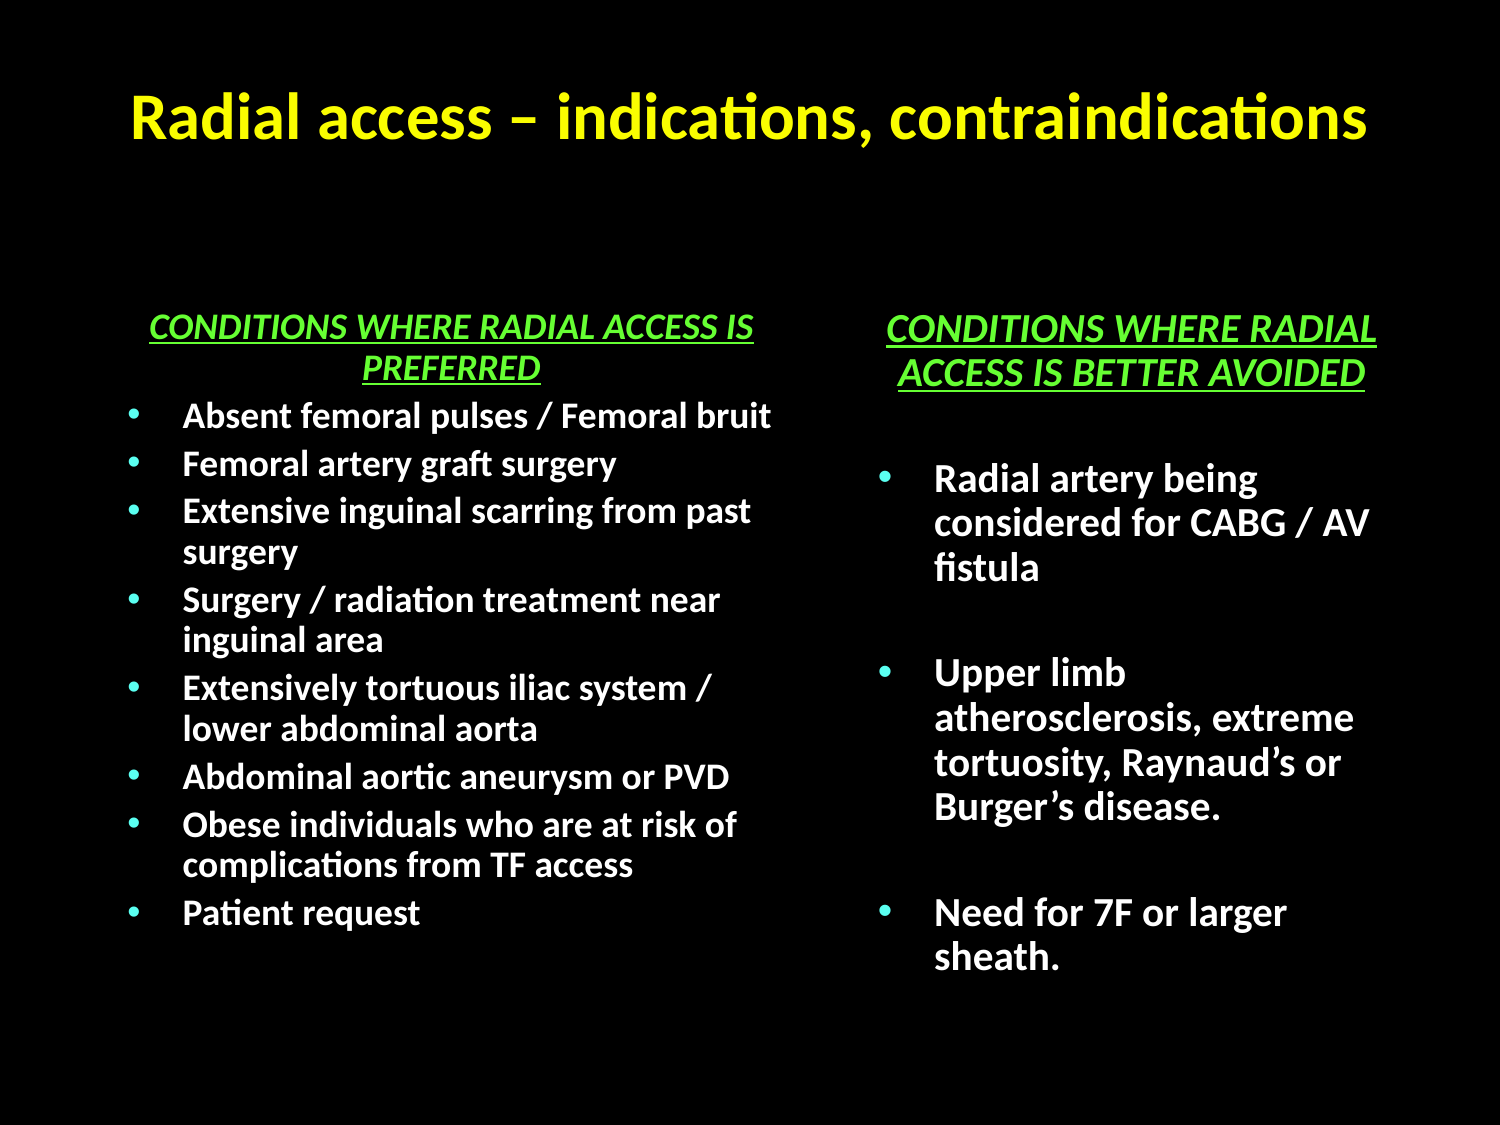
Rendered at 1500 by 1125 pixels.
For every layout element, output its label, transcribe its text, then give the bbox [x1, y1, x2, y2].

list CONDITIONS WHERE RADIAL ACCESS IS PREFERRED Absent femoral pulses / Femoral bruit Femoral artery graft surgery Extensive inguinal scarring from past surgery Surgery / radiation treatment near inguinal area Extensively tortuous iliac system / lower abdominal aorta Abdominal aortic aneurysm or PVD Obese individuals who are at risk of complications from TF access Patient request [112, 299, 791, 987]
title Radial access – indications, contraindications [112, 50, 1388, 175]
text_box CONDITIONS WHERE RADIAL ACCESS IS BETTER AVOIDED Radial artery being considered for CABG / AV fistula Upper limb atherosclerosis, extreme tortuosity, Raynaud’s or Burger’s disease. Need for 7F or larger sheath. [863, 299, 1401, 988]
